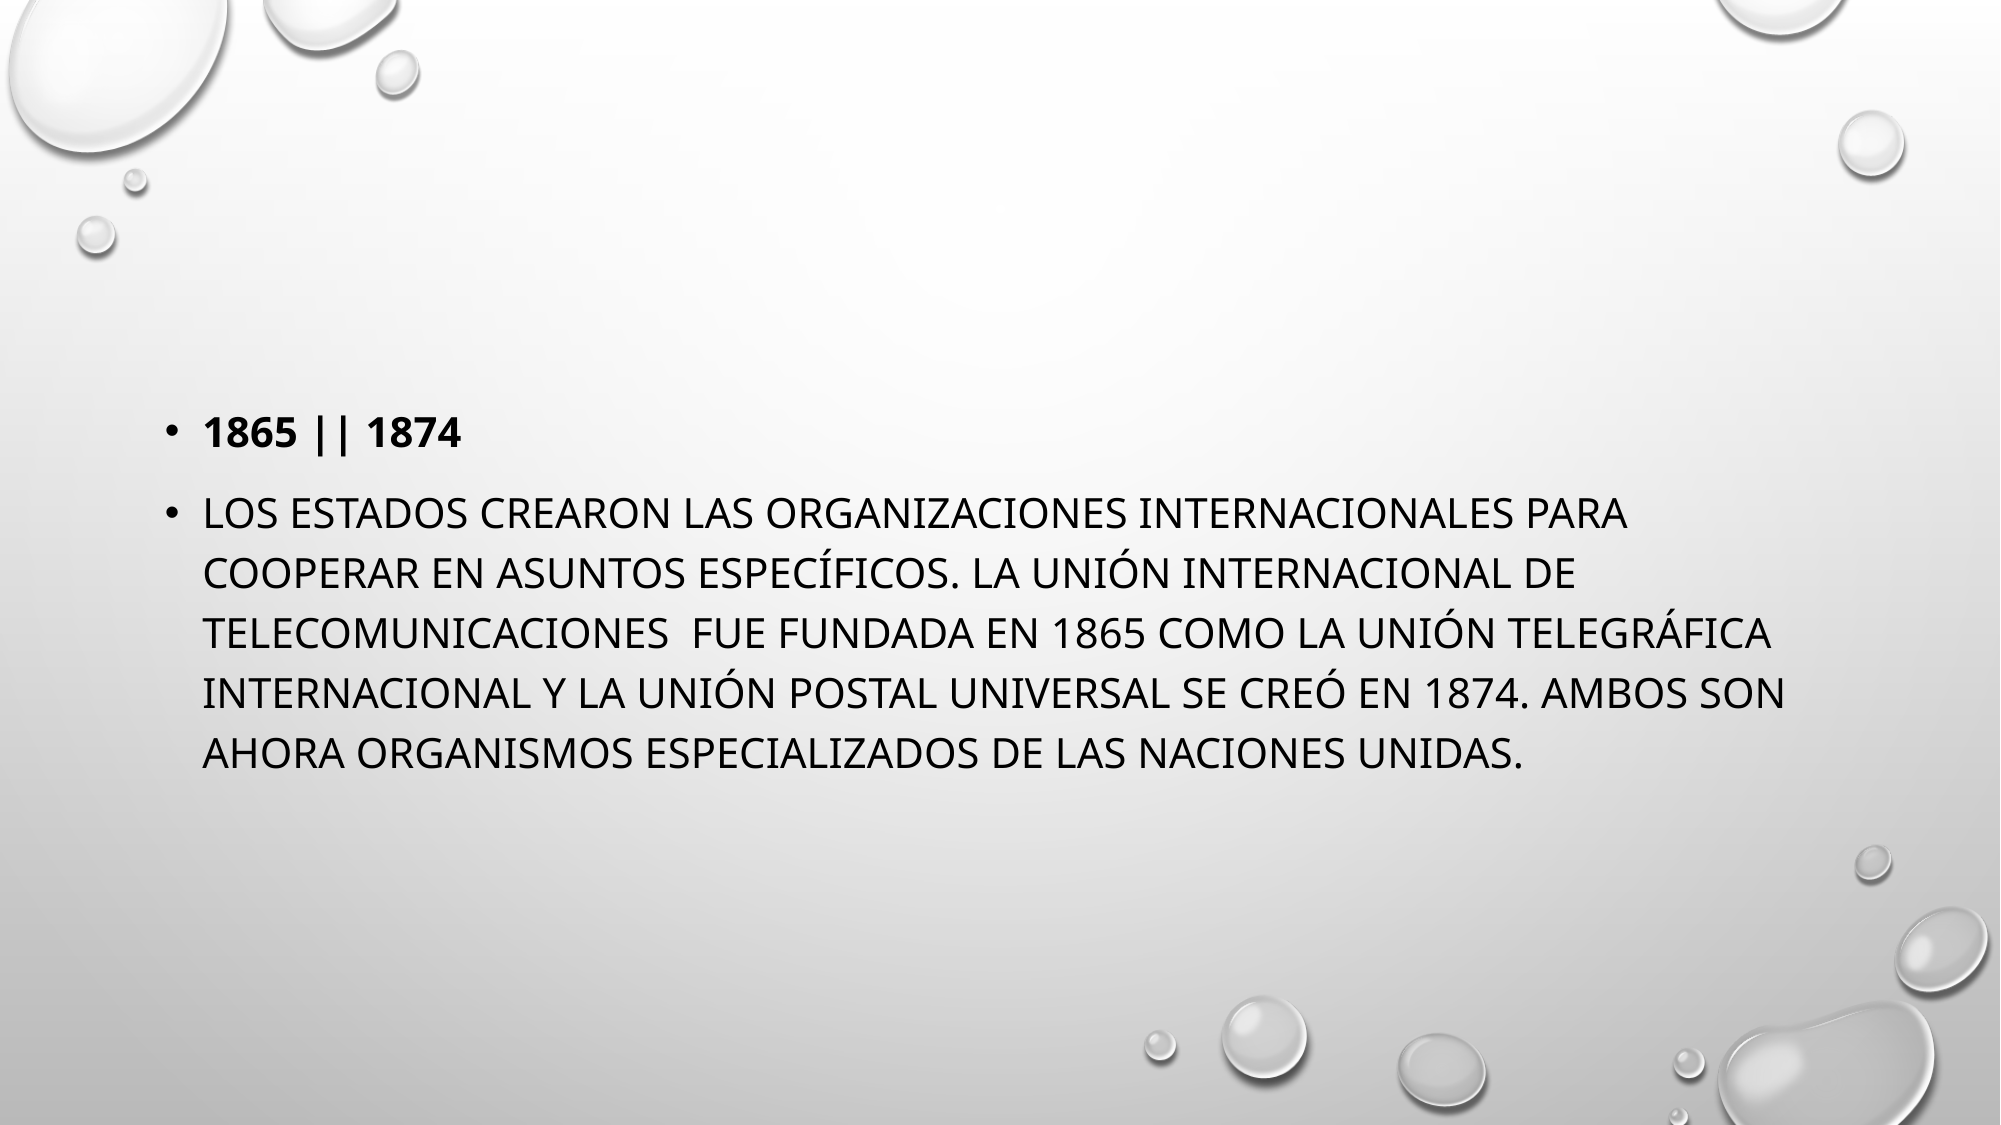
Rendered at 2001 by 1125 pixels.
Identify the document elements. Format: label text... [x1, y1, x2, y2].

picture [0, 0, 2000, 1125]
list 1865 || 1874 Los Estados crearon las organizaciones internacionales para cooperar en asuntos específicos. La Unión internacional de telecomunicaciones fue fundada en 1865 como la Unión Telegráfica Internacional y la unión postal universal se creó en 1874. Ambos son ahora organismos especializados de las Naciones Unidas. [149, 388, 1850, 950]
